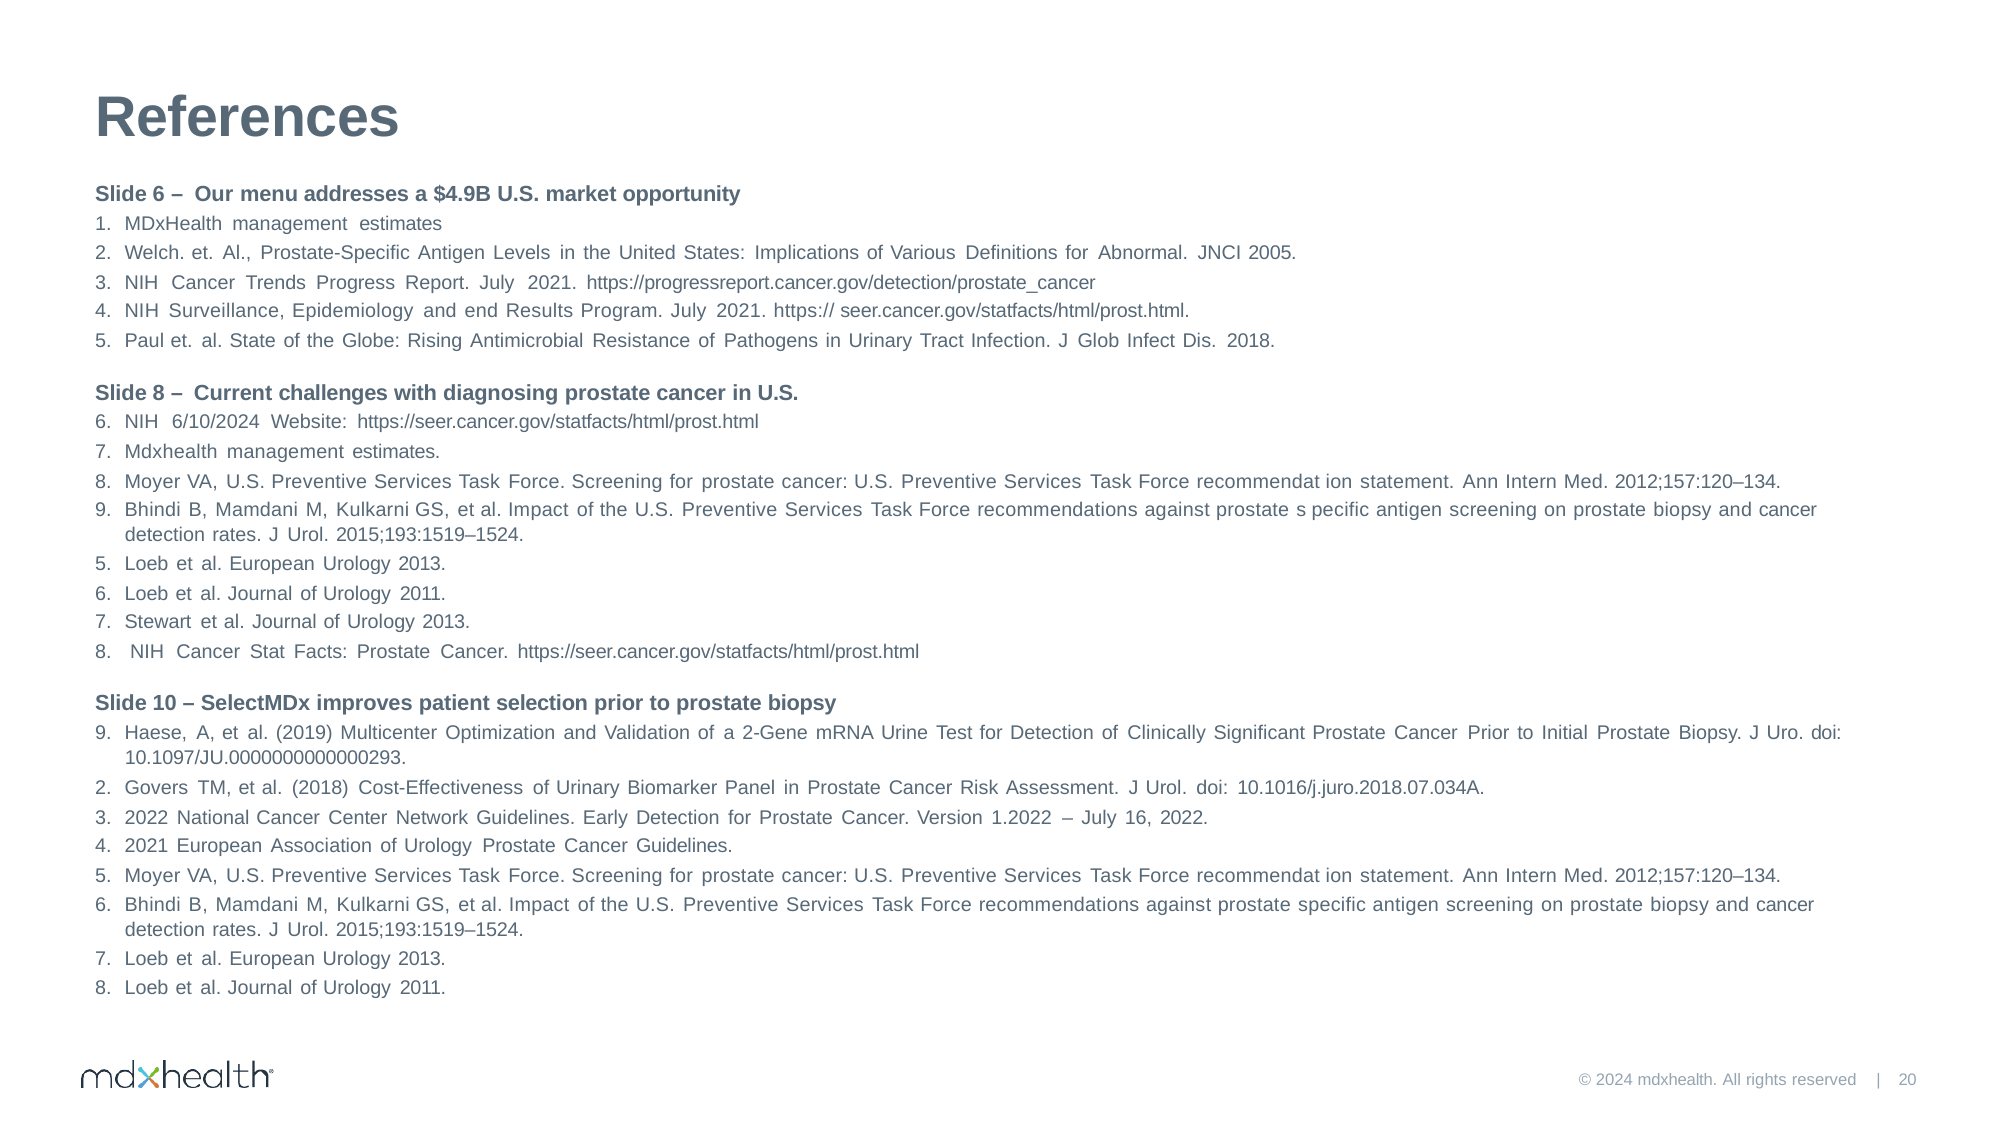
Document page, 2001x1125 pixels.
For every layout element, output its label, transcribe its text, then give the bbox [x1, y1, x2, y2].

slide_number © 2024 mdxhealth. All rights reserved | 20 [1576, 1067, 1928, 1125]
picture [203, 1069, 222, 1088]
picture [81, 1069, 112, 1088]
picture [183, 1069, 201, 1088]
picture [115, 1060, 134, 1088]
title References [93, 76, 1725, 174]
text_box Slide 6 – Our menu addresses a $4.9B U.S. market opportunity MDxHealth management estimates Welch. et. Al., Prostate-Specific Antigen Levels in the United States: Implications of Various Definitions for Abnormal. JNCI 2005. NIH Cancer Trends Progress Report. July 2021. https://progressreport.cancer.gov/detection/prostate_cancer NIH Surveillance, Epidemiology and end Results Program. July 2021. https:// seer.cancer.gov/statfacts/html/prost.html. Paul et. al. State of the Globe: Rising Antimicrobial Resistance of Pathogens in Urinary Tract Infection. J Glob Infect Dis. 2018. Slide 8 – Current challenges with diagnosing prostate cancer in U.S. NIH 6/10/2024 Website: https://seer.cancer.gov/statfacts/html/prost.html Mdxhealth management estimates. Moyer VA, U.S. Preventive Services Task Force. Screening for prostate cancer: U.S. Preventive Services Task Force recommendat ion statement. Ann Intern Med. 2012;157:120–134. Bhindi B, Mamdani M, Kulkarni GS, et al. Impact of the U.S. Preventive Services Task Force recommendations against prostate s pecific antigen screening on prostate biopsy and cancer detection rates. J Urol. 2015;193:1519–1524. Loeb et al. European Urology 2013. Loeb et al. Journal of Urology 2011. Stewart et al. Journal of Urology 2013. NIH Cancer Stat Facts: Prostate Cancer. https://seer.cancer.gov/statfacts/html/prost.html Slide 10 – SelectMDx improves patient selection prior to prostate biopsy Haese, A, et al. (2019) Multicenter Optimization and Validation of a 2-Gene mRNA Urine Test for Detection of Clinically Significant Prostate Cancer Prior to Initial Prostate Biopsy. J Uro. doi: 10.1097/JU.0000000000000293. Govers TM, et al. (2018) Cost-Effectiveness of Urinary Biomarker Panel in Prostate Cancer Risk Assessment. J Urol. doi: 10.1016/j.juro.2018.07.034A. 2022 National Cancer Center Network Guidelines. Early Detection for Prostate Cancer. Version 1.2022 – July 16, 2022. 2021 European Association of Urology Prostate Cancer Guidelines. Moyer VA, U.S. Preventive Services Task Force. Screening for prostate cancer: U.S. Preventive Services Task Force recommendat ion statement. Ann Intern Med. 2012;157:120–134. Bhindi B, Mamdani M, Kulkarni GS, et al. Impact of the U.S. Preventive Services Task Force recommendations against prostate specific antigen screening on prostate biopsy and cancer detection rates. J Urol. 2015;193:1519–1524. Loeb et al. European Urology 2013. Loeb et al. Journal of Urology 2011. [92, 174, 1860, 999]
picture [138, 1067, 159, 1088]
picture [233, 1064, 249, 1088]
picture [163, 1060, 180, 1088]
